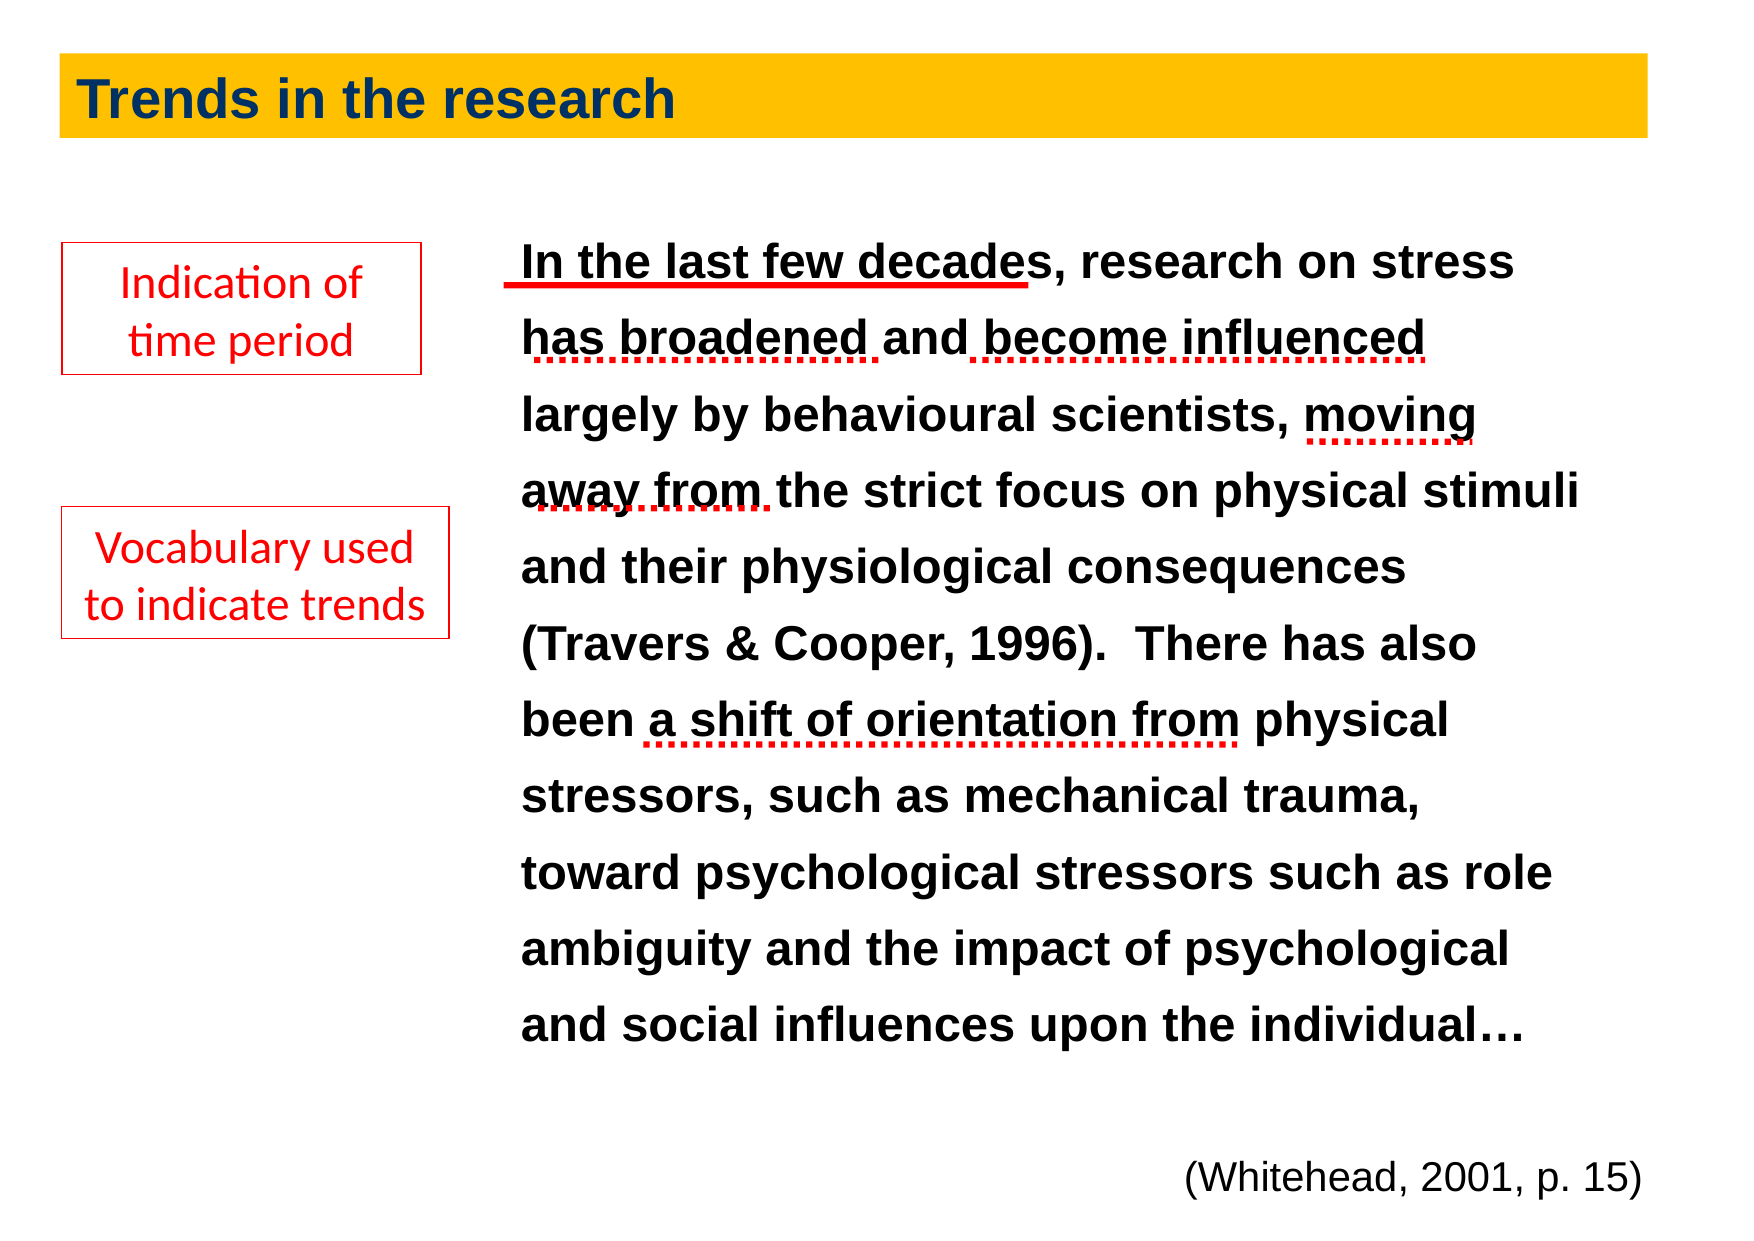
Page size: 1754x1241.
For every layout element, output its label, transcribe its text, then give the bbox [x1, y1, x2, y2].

text_box (Whitehead, 2001, p. 15) [1166, 1141, 1692, 1209]
text_box Indication of time period [62, 242, 421, 375]
text_box Vocabulary used to indicate trends [61, 506, 449, 639]
text_box In the last few decades, research on stress has broadened and become influenced largely by behavioural scientists, moving away from the strict focus on physical stimuli and their physiological consequences (Travers & Cooper, 1996). There has also been a shift of orientation from physical stressors, such as mechanical trauma, toward psychological stressors such as role ambiguity and the impact of psychological and social influences upon the individual… [503, 203, 1609, 1060]
text_box Trends in the research [59, 53, 1648, 138]
